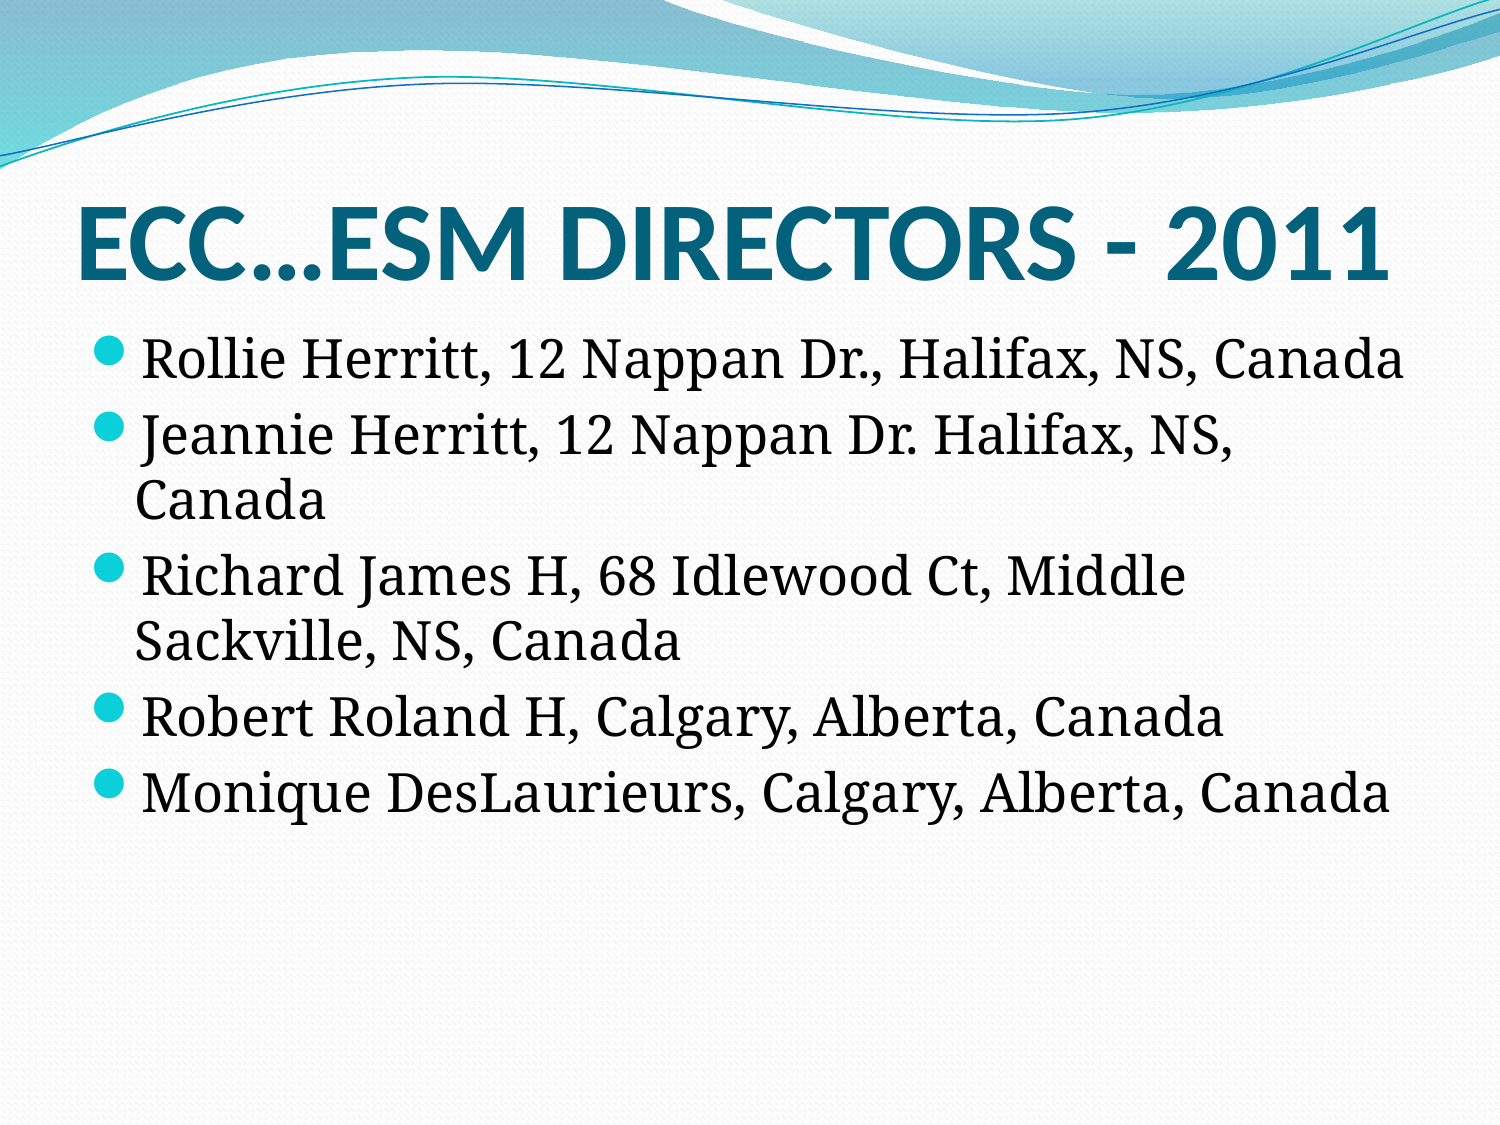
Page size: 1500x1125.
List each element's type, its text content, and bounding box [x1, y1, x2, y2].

title ECC…ESM DIRECTORS - 2011 [75, 115, 1425, 303]
list Rollie Herritt, 12 Nappan Dr., Halifax, NS, Canada Jeannie Herritt, 12 Nappan Dr. Halifax, NS, Canada Richard James H, 68 Idlewood Ct, Middle Sackville, NS, Canada Robert Roland H, Calgary, Alberta, Canada Monique DesLaurieurs, Calgary, Alberta, Canada [75, 317, 1425, 1038]
